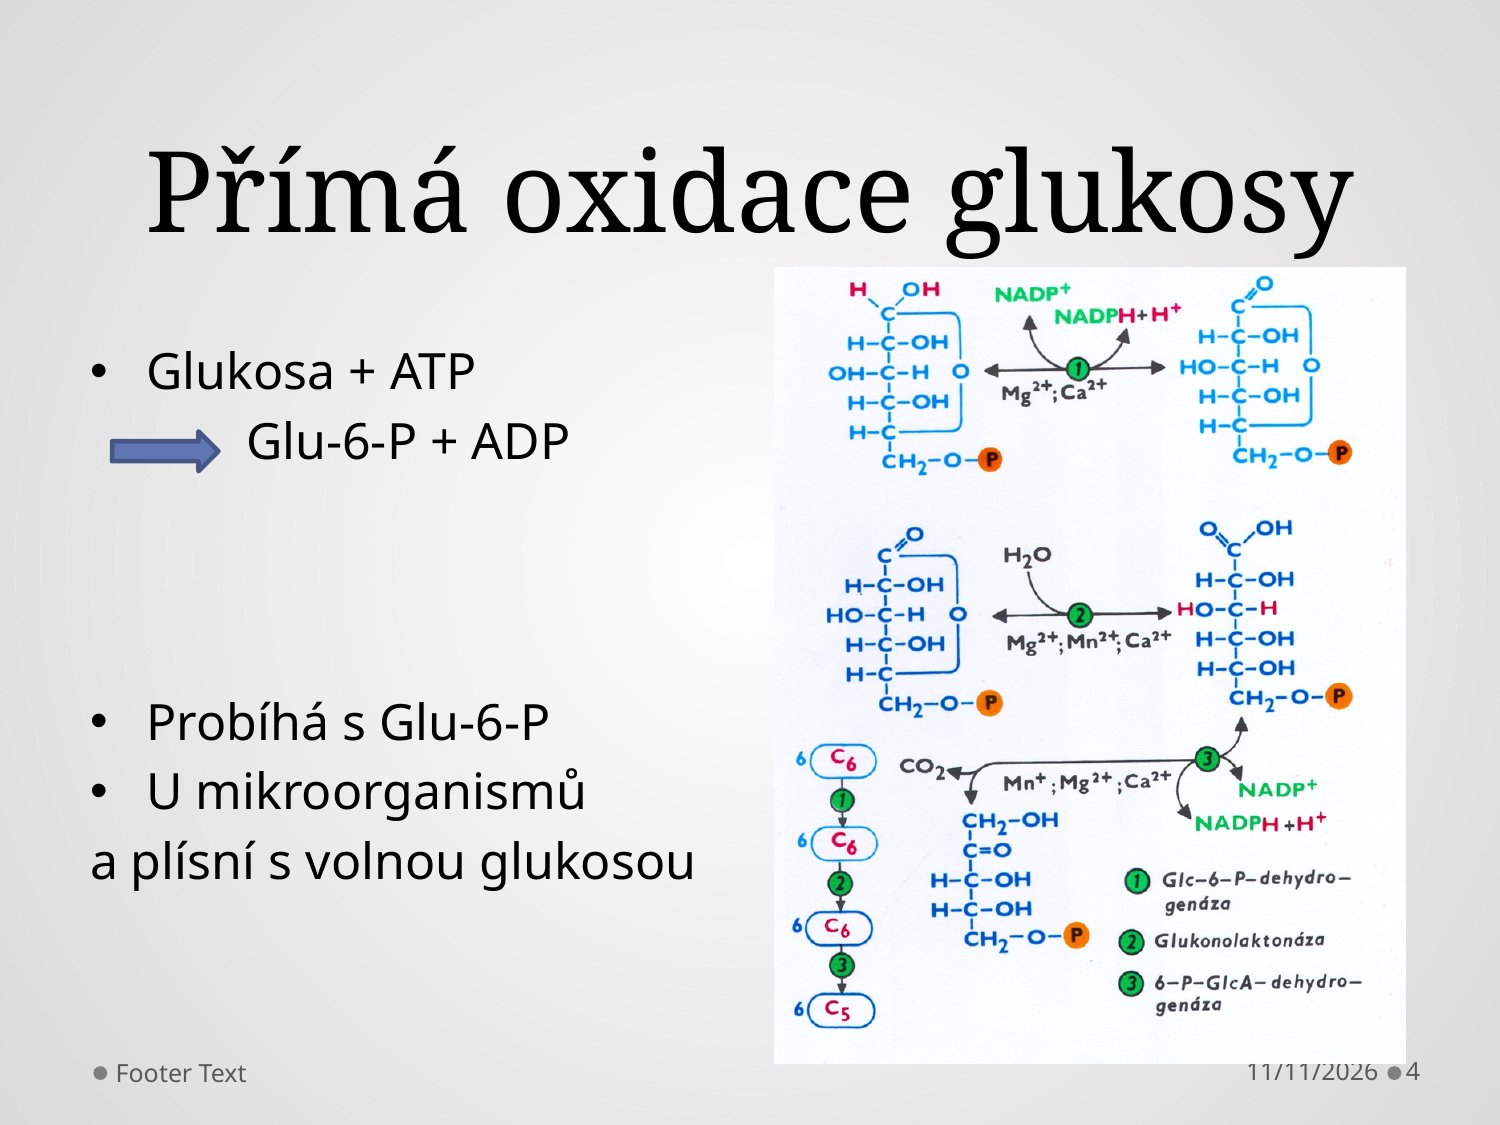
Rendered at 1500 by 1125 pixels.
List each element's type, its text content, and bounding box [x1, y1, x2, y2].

list Glukosa + ATP Glu-6-P + ADP Probíhá s Glu-6-P U mikroorganismů a plísní s volnou glukosou [75, 262, 1425, 1005]
text_box [109, 429, 221, 474]
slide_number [1043, 1074, 1386, 1103]
picture [774, 266, 1406, 1065]
title Přímá oxidace glukosy [75, 0, 1425, 262]
footer Footer Text [108, 1042, 576, 1103]
slide_number 4 [1401, 1042, 1494, 1103]
